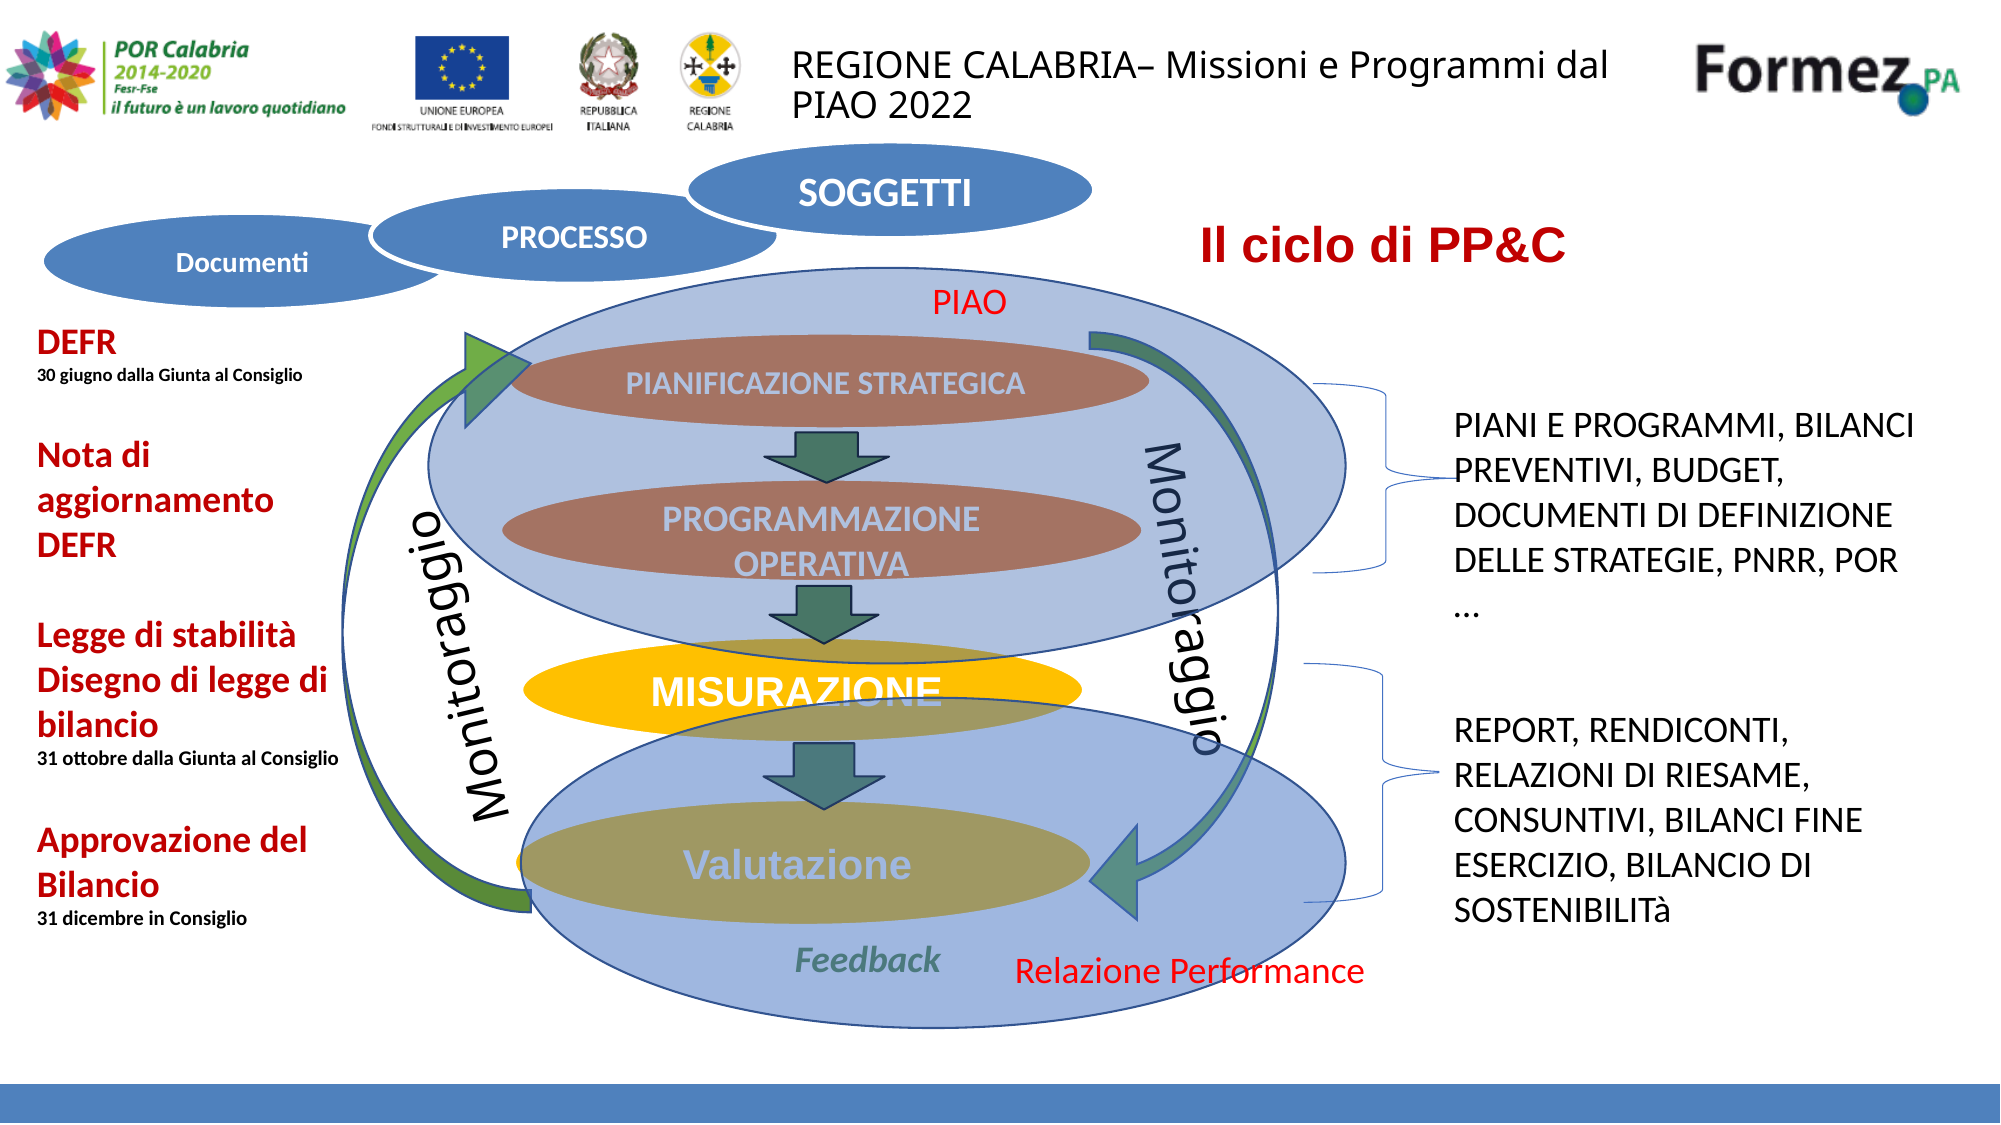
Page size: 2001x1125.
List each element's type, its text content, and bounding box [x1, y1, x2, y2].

text_box SOGGETTI [686, 141, 1095, 239]
text_box [360, 478, 374, 534]
text_box [387, 331, 509, 445]
text_box DEFR 30 giugno dalla Giunta al Consiglio Nota di aggiornamento DEFR Legge di stabilità Disegno di legge di bilancio 31 ottobre dalla Giunta al Consiglio Approvazione del Bilancio 31 dicembre in Consiglio [22, 309, 360, 938]
text_box MISURAZIONE [520, 642, 1085, 737]
picture [0, 2, 754, 153]
text_box REPORT, RENDICONTI, RELAZIONI DI RIESAME, CONSUNTIVI, BILANCI FINE ESERCIZIO, BILANCIO DI SOSTENIBILITà [1439, 697, 1942, 938]
text_box [1312, 383, 1439, 574]
picture [1691, 40, 1967, 122]
text_box Il ciclo di PP&C [917, 205, 1835, 280]
text_box [1251, 571, 1280, 755]
text_box Valutazione [513, 848, 521, 877]
text_box Monitoraggio [1156, 600, 1254, 757]
text_box Monitoraggio [363, 435, 530, 847]
text_box [360, 753, 532, 914]
text_box PIANI E PROGRAMMI, BILANCI PREVENTIVI, BUDGET, DOCUMENTI DI DEFINIZIONE DELLE STRATEGIE, PNRR, POR … [1439, 393, 1942, 633]
text_box [1303, 662, 1439, 902]
text_box Relazione Performance [999, 938, 1503, 999]
text_box Documenti [41, 212, 444, 309]
text_box PIAO [917, 269, 1044, 330]
text_box PROCESSO [370, 186, 779, 285]
text_box REGIONE CALABRIA– Missioni e Programmi dal PIAO 2022 [776, 38, 1716, 134]
text_box [360, 731, 525, 892]
text_box [519, 696, 1347, 1030]
text_box [427, 266, 1347, 665]
